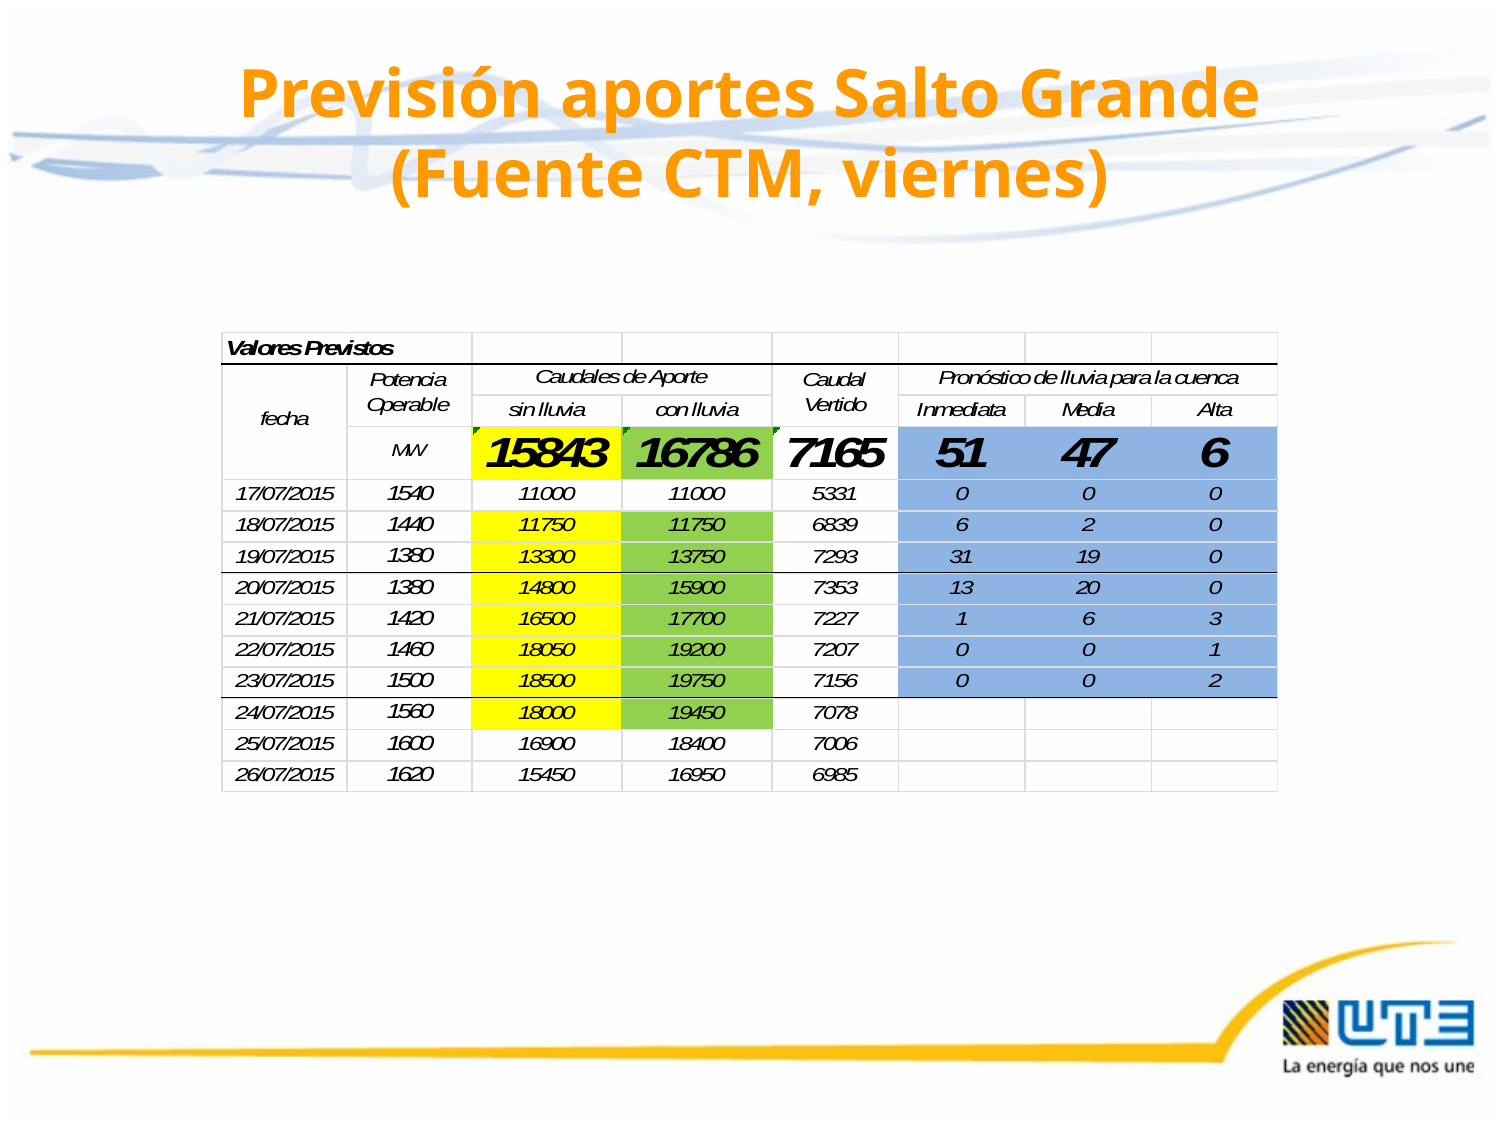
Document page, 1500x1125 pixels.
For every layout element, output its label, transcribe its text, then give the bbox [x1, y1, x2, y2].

title Previsión aportes Salto Grande (Fuente CTM, viernes) [112, 37, 1388, 226]
picture [7, 6, 1493, 1118]
